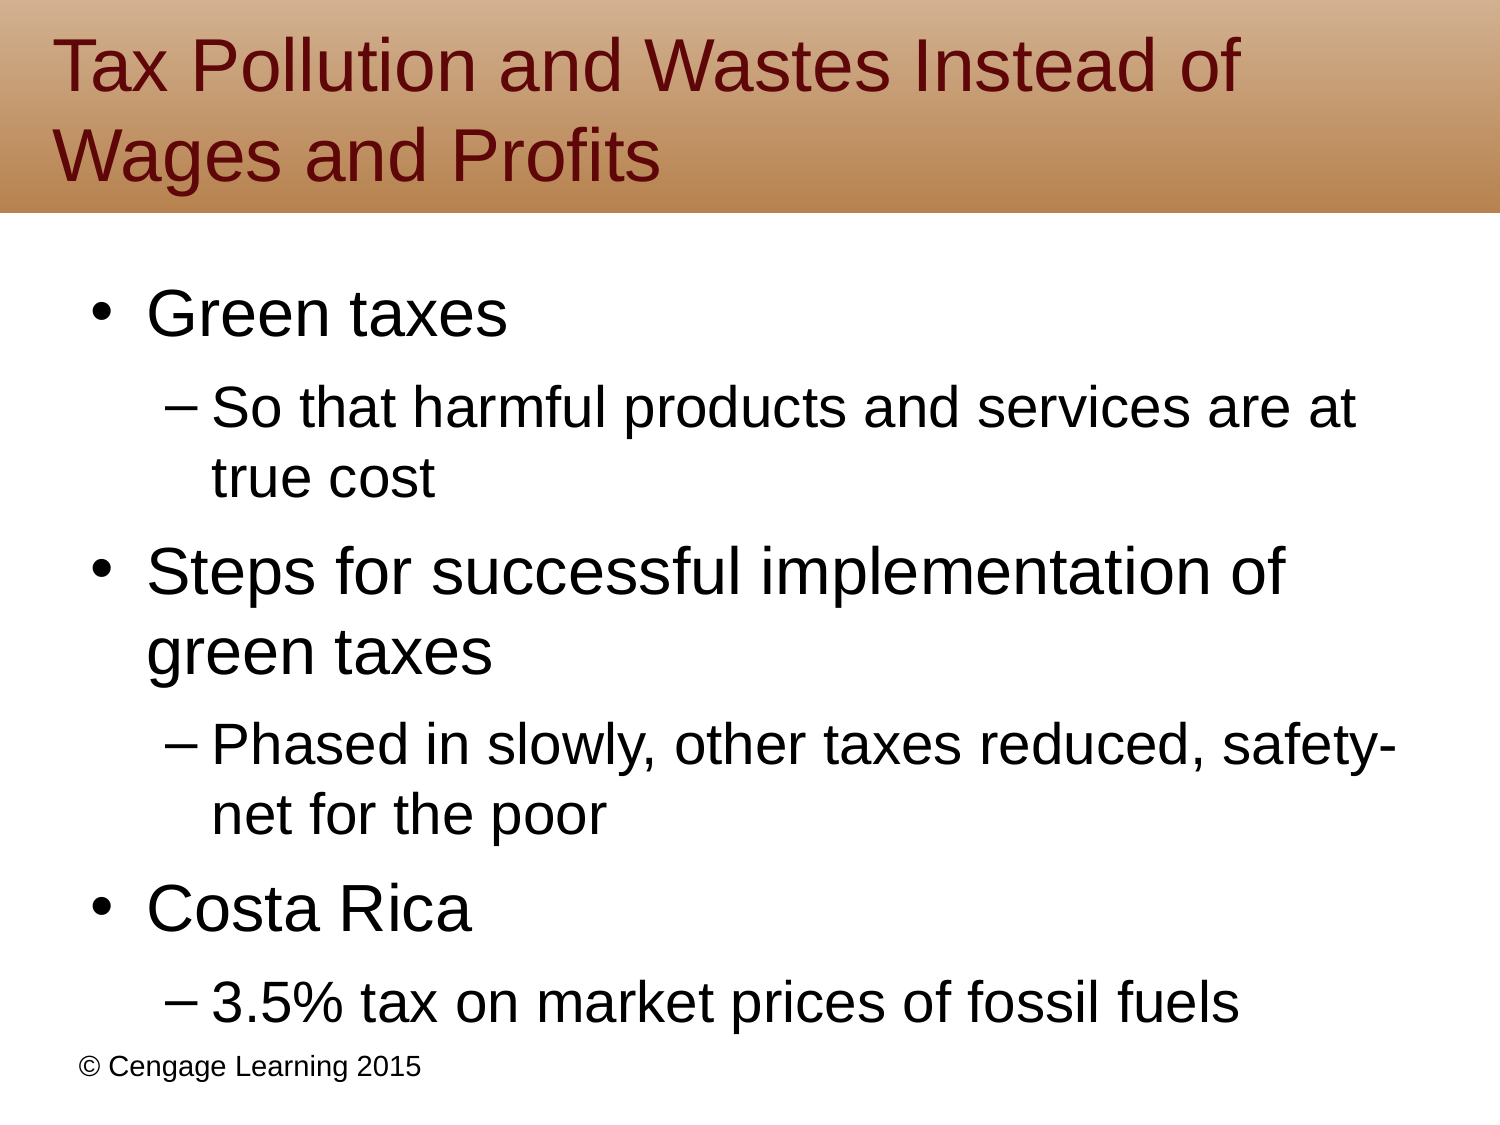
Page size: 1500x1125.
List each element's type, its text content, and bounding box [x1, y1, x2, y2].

title Tax Pollution and Wastes Instead of Wages and Profits [0, 0, 1500, 213]
list Green taxes So that harmful products and services are at true cost Steps for successful implementation of green taxes Phased in slowly, other taxes reduced, safety-net for the poor Costa Rica 3.5% tax on market prices of fossil fuels [74, 262, 1426, 1101]
